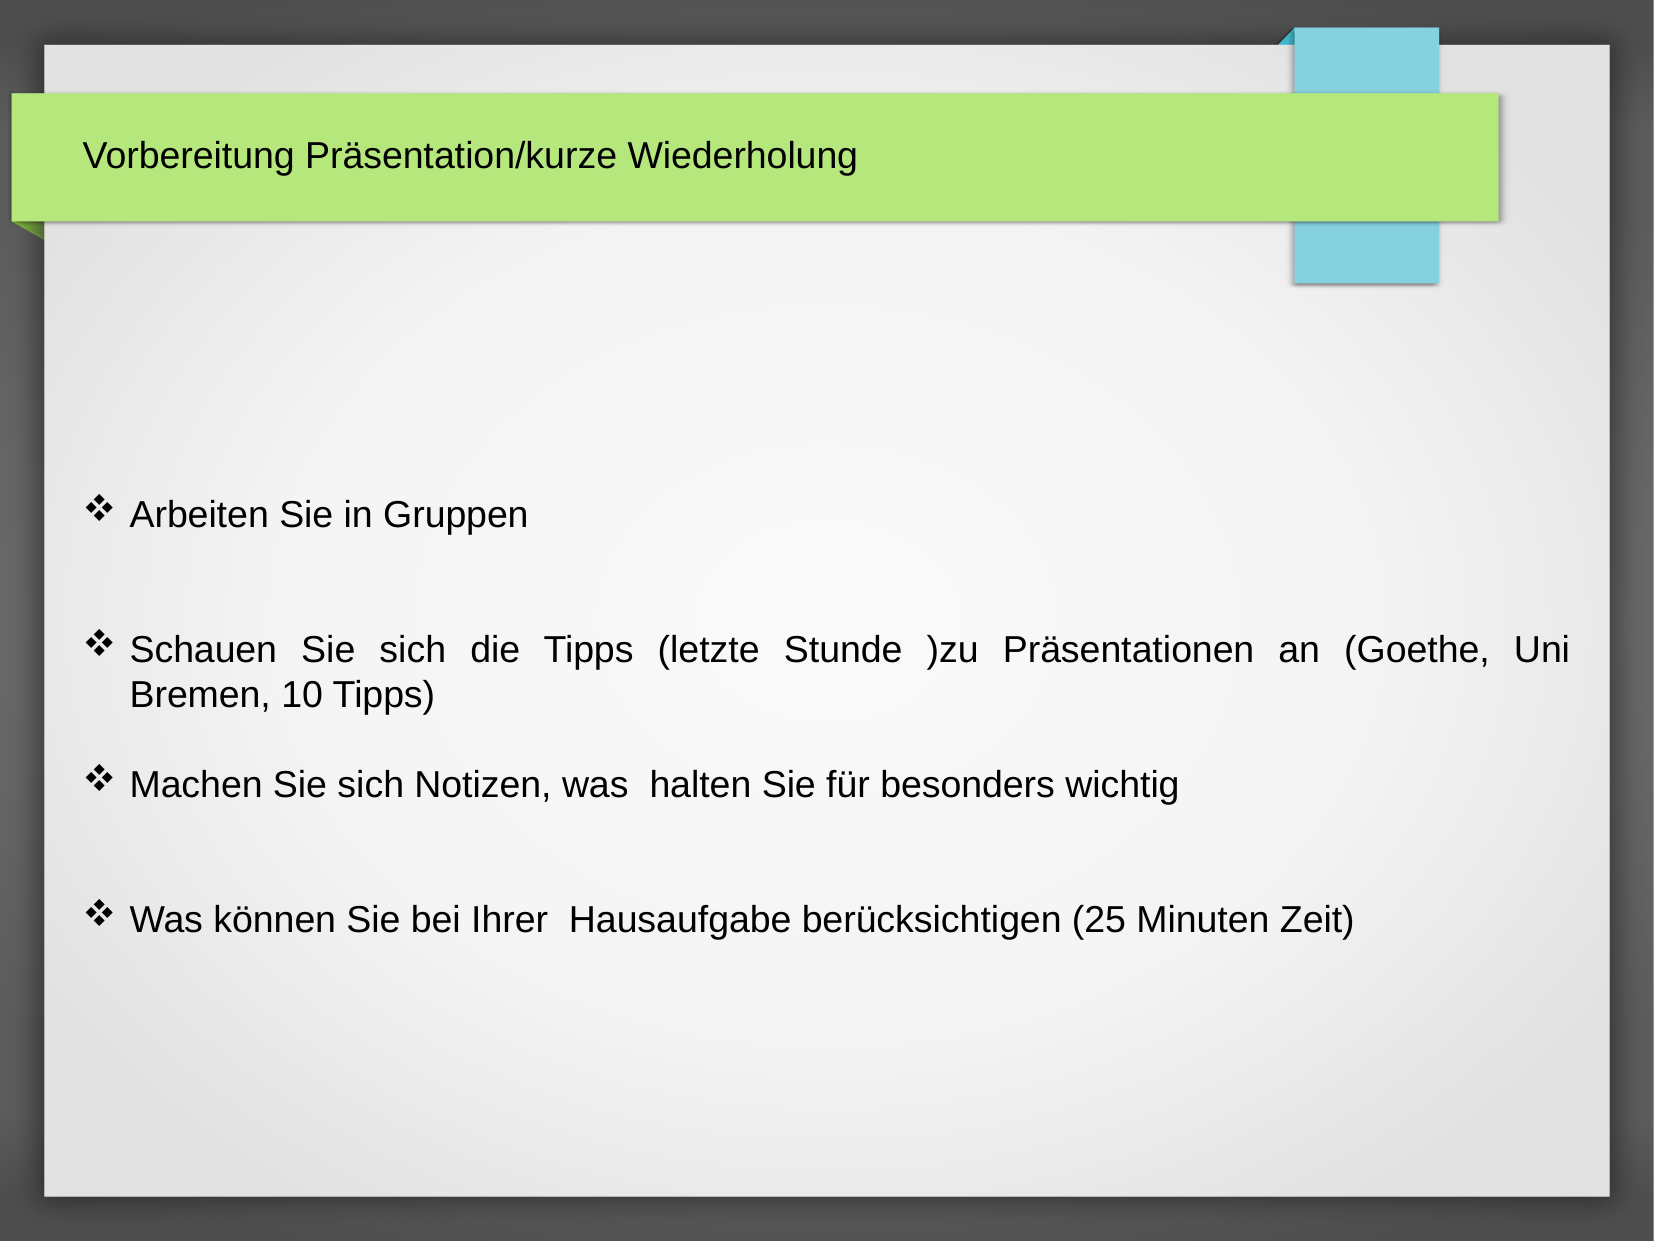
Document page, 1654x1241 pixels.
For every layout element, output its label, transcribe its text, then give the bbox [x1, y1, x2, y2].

list Arbeiten Sie in Gruppen Schauen Sie sich die Tipps (letzte Stunde )zu Präsentationen an (Goethe, Uni Bremen, 10 Tipps) Machen Sie sich Notizen, was halten Sie für besonders wichtig Was können Sie bei Ihrer Hausaufgabe berücksichtigen (25 Minuten Zeit) [82, 490, 1571, 1199]
picture [0, 0, 1654, 1241]
title Vorbereitung Präsentation/kurze Wiederholung [82, 94, 1264, 213]
